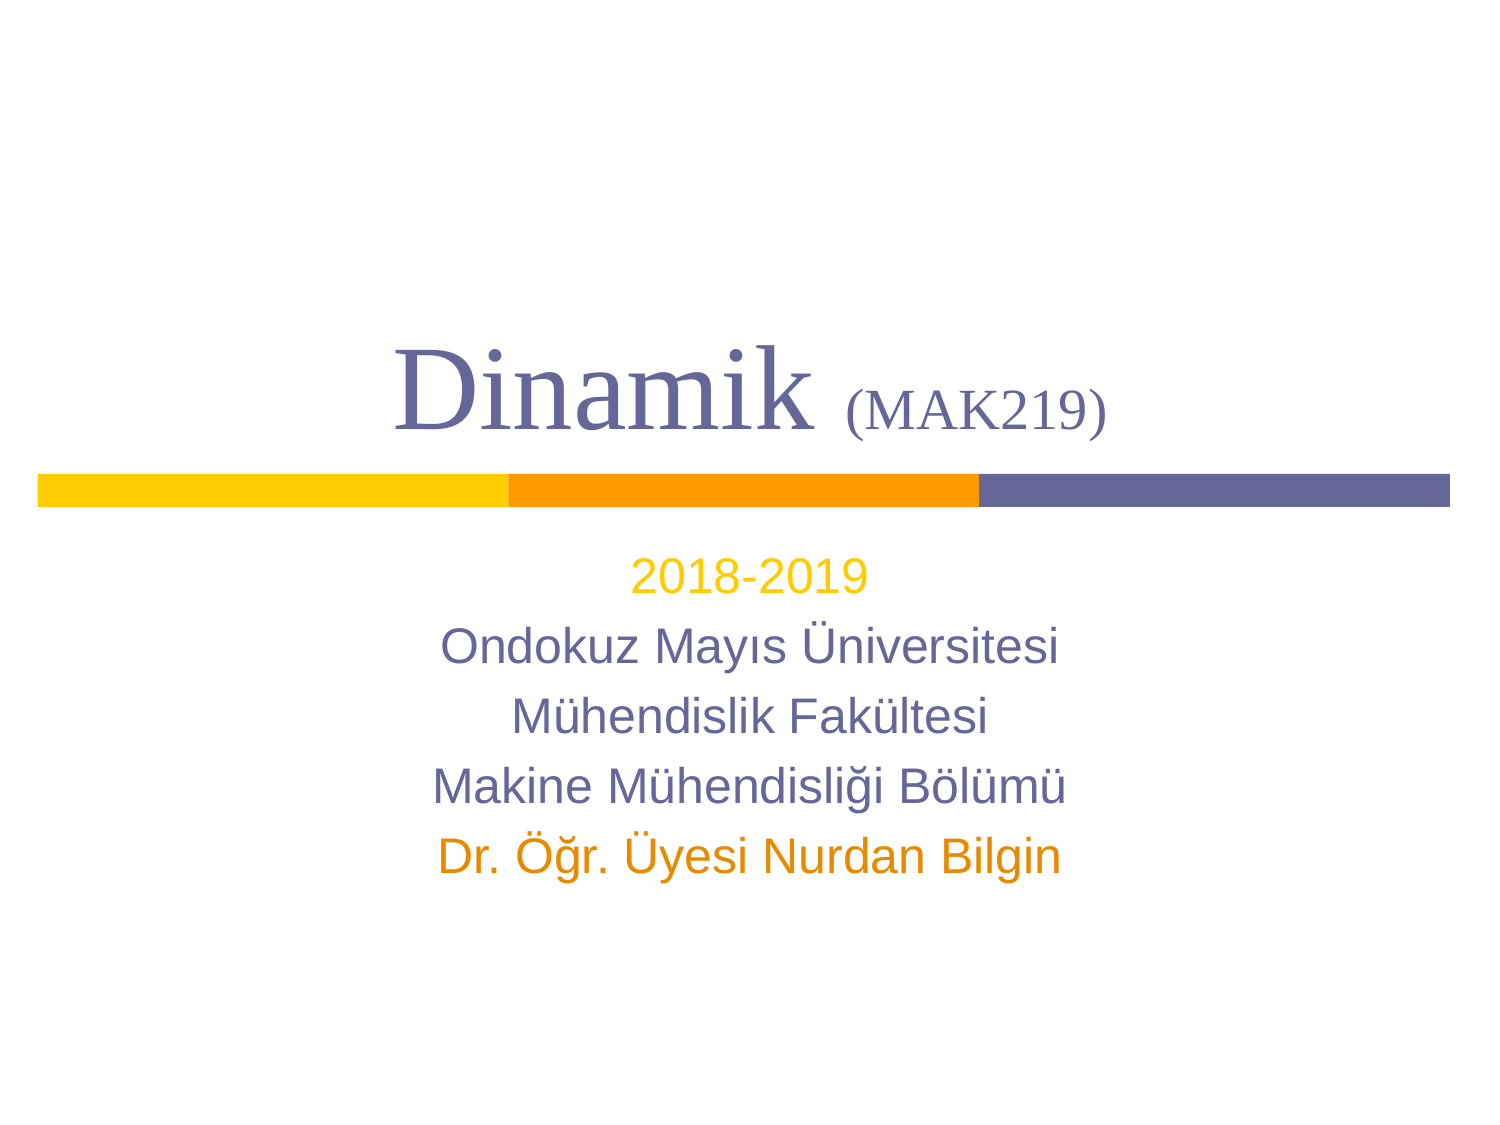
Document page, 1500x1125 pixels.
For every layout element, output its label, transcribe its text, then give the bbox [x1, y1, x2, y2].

subtitle 2018-2019 Ondokuz Mayıs Üniversitesi Mühendislik Fakültesi Makine Mühendisliği Bölümü Dr. Öğr. Üyesi Nurdan Bilgin [225, 536, 1275, 899]
title Dinamik (MAK219) [112, 112, 1388, 462]
